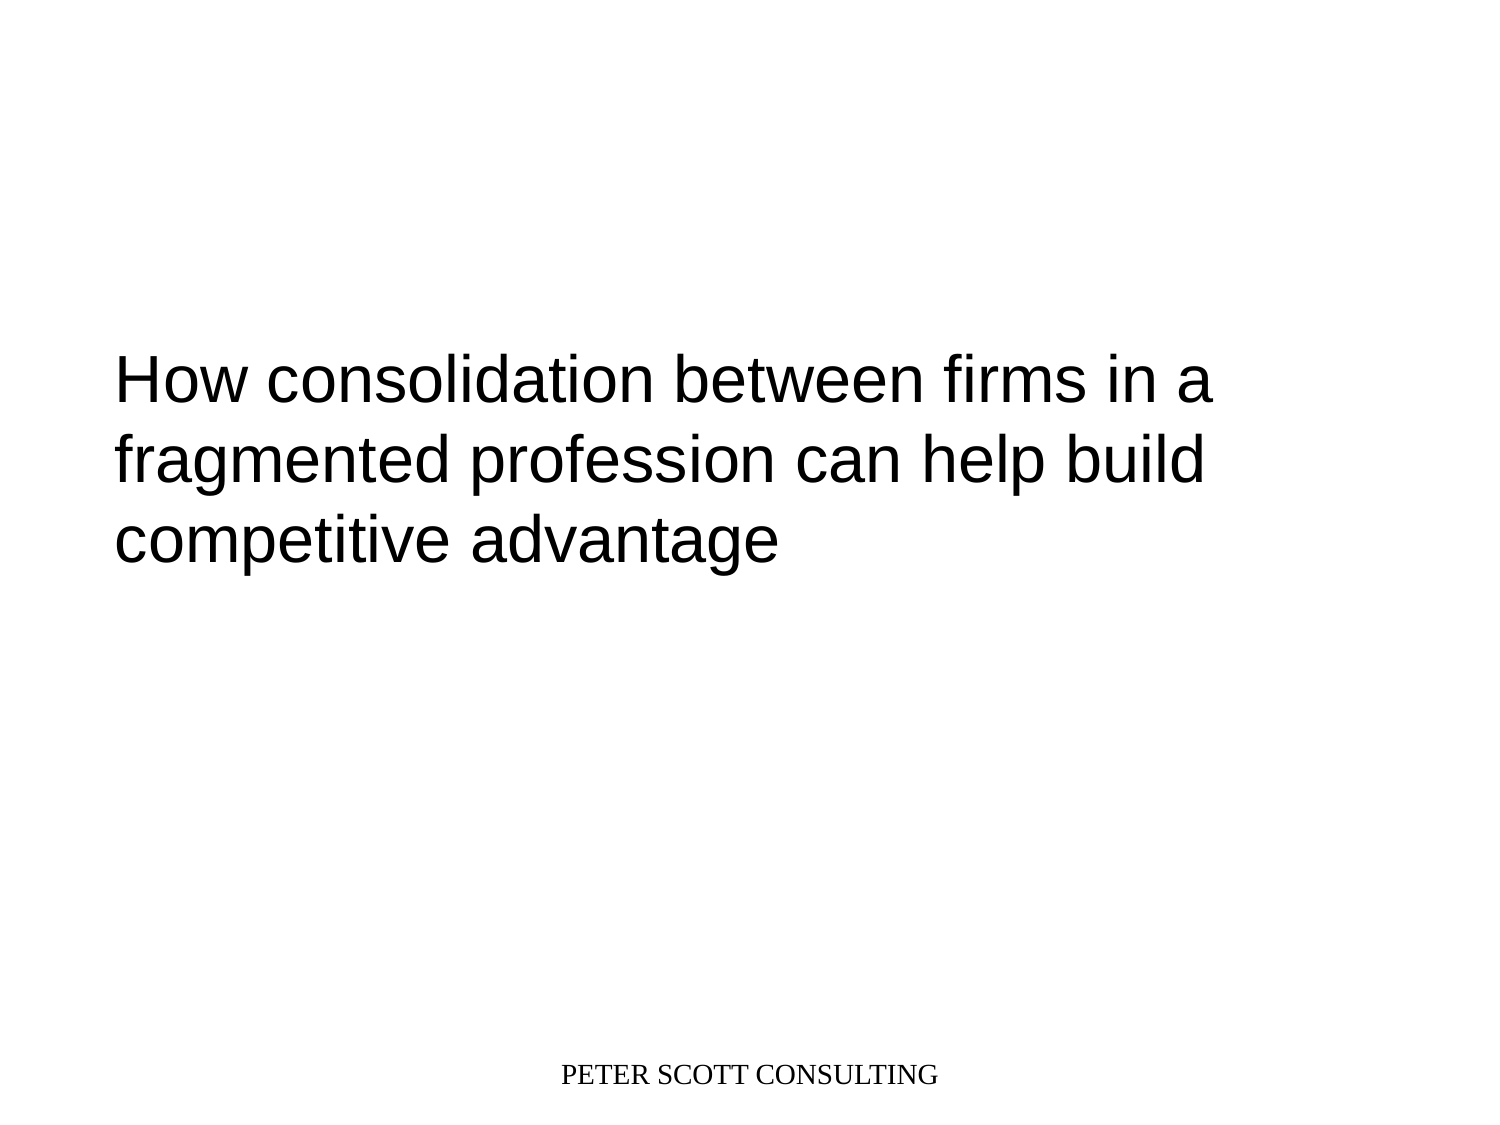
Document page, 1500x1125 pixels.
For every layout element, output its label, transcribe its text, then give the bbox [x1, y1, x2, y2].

footer PETER SCOTT CONSULTING [512, 1042, 988, 1103]
title How consolidation between firms in a fragmented profession can help build competitive advantage [99, 278, 1375, 634]
